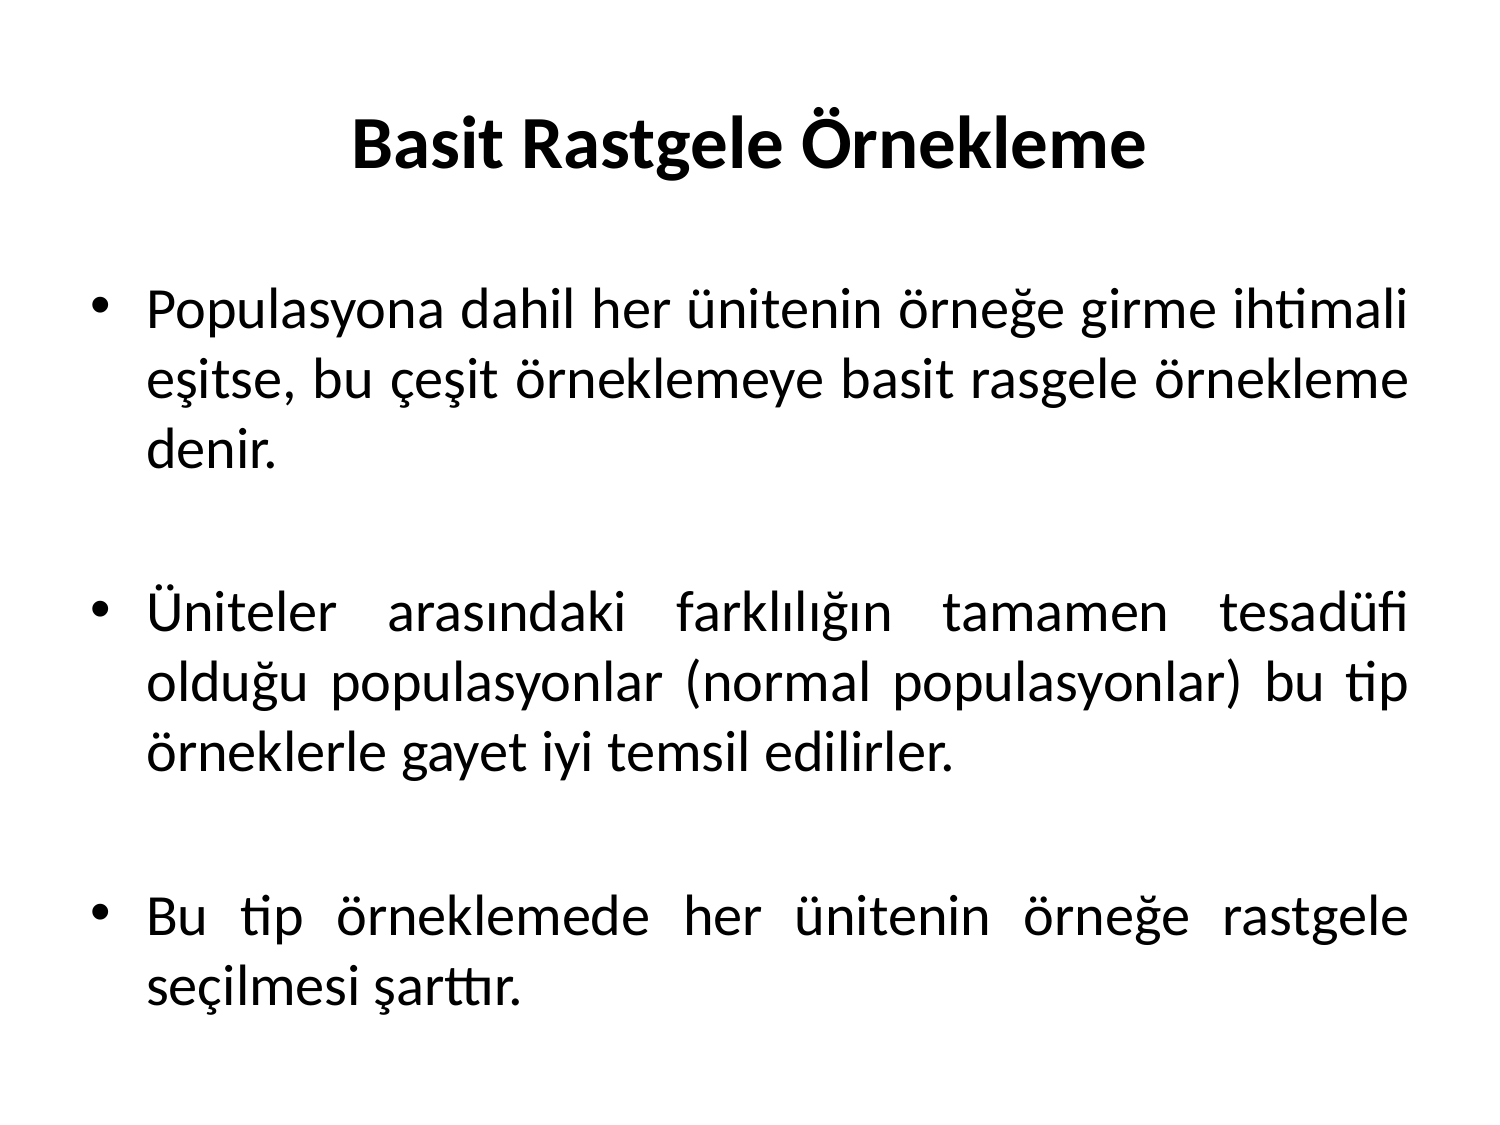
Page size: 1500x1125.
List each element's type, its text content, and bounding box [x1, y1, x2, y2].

list Populasyona dahil her ünitenin örneğe girme ihtimali eşitse, bu çeşit örneklemeye basit rasgele örnekleme denir. Üniteler arasındaki farklılığın tamamen tesadüfi olduğu populasyonlar (normal populasyonlar) bu tip örneklerle gayet iyi temsil edilirler. Bu tip örneklemede her ünitenin örneğe rastgele seçilmesi şarttır. [75, 262, 1425, 1005]
title Basit Rastgele Örnekleme [75, 45, 1425, 233]
